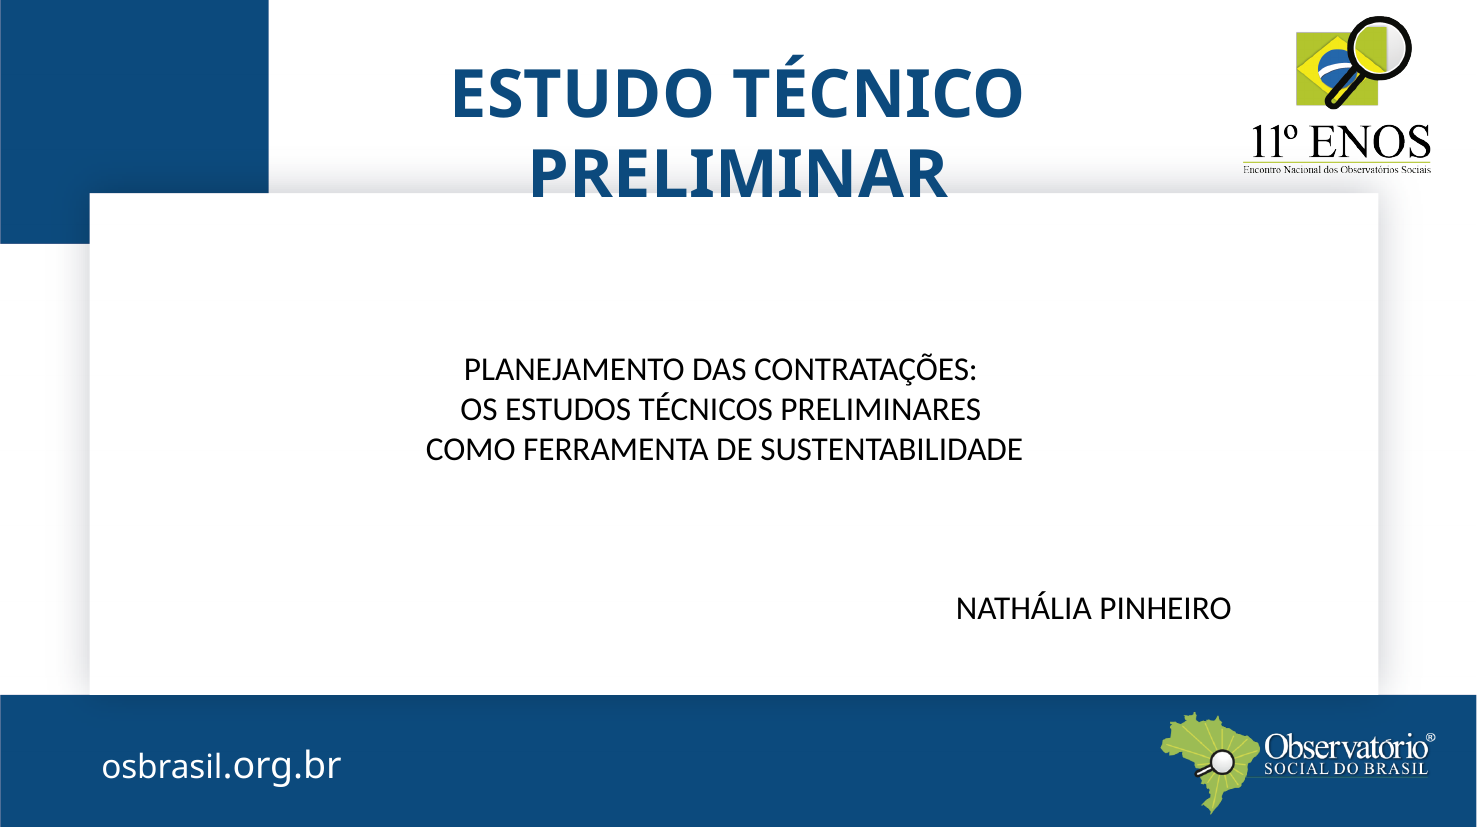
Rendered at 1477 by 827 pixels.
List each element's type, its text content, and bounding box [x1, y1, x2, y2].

text_box PLANEJAMENTO DAS CONTRATAÇÕES: OS ESTUDOS TÉCNICOS PRELIMINARES COMO FERRAMENTA DE SUSTENTABILIDADE NATHÁLIA PINHEIRO [203, 339, 1247, 634]
text_box ESTUDO TÉCNICO PRELIMINAR [329, 43, 1147, 219]
picture [0, 0, 1477, 827]
